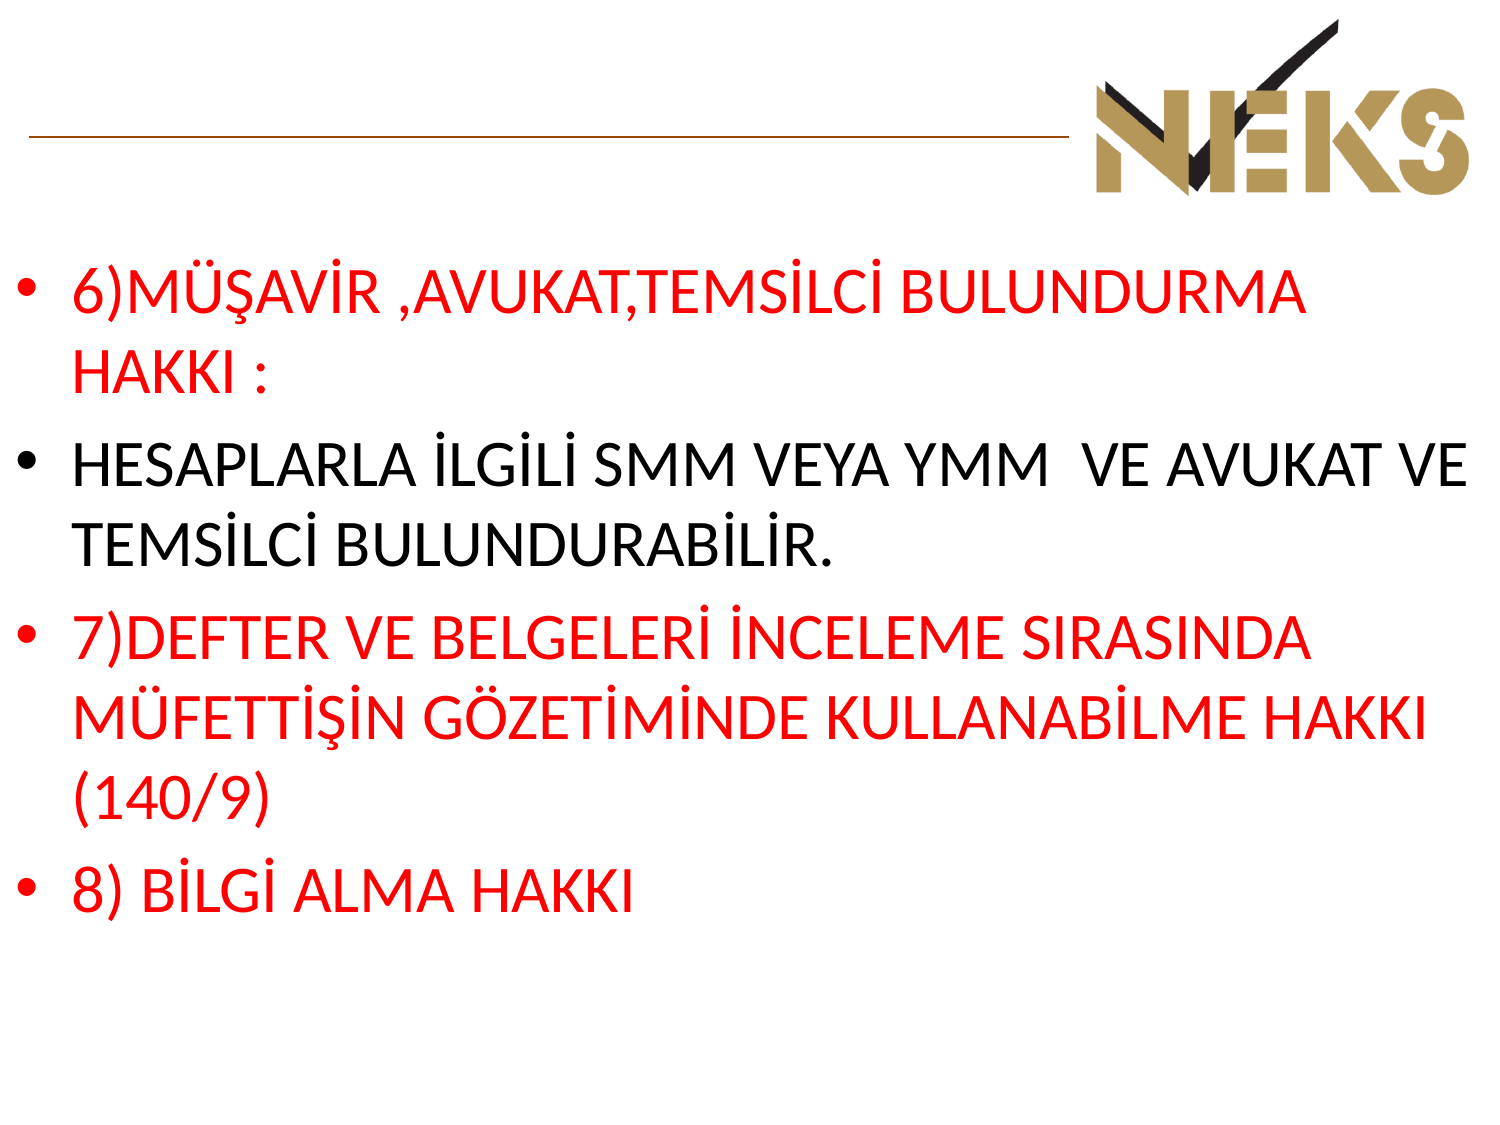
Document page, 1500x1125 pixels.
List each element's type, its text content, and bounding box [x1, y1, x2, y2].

subtitle 6)MÜŞAVİR ,AVUKAT,TEMSİLCİ BULUNDURMA HAKKI : HESAPLARLA İLGİLİ SMM VEYA YMM VE AVUKAT VE TEMSİLCİ BULUNDURABİLİR. 7)DEFTER VE BELGELERİ İNCELEME SIRASINDA MÜFETTİŞİN GÖZETİMİNDE KULLANABİLME HAKKI (140/9) 8) BİLGİ ALMA HAKKI [0, 239, 1500, 1125]
title [150, 31, 1500, 219]
picture [1092, 18, 1484, 201]
